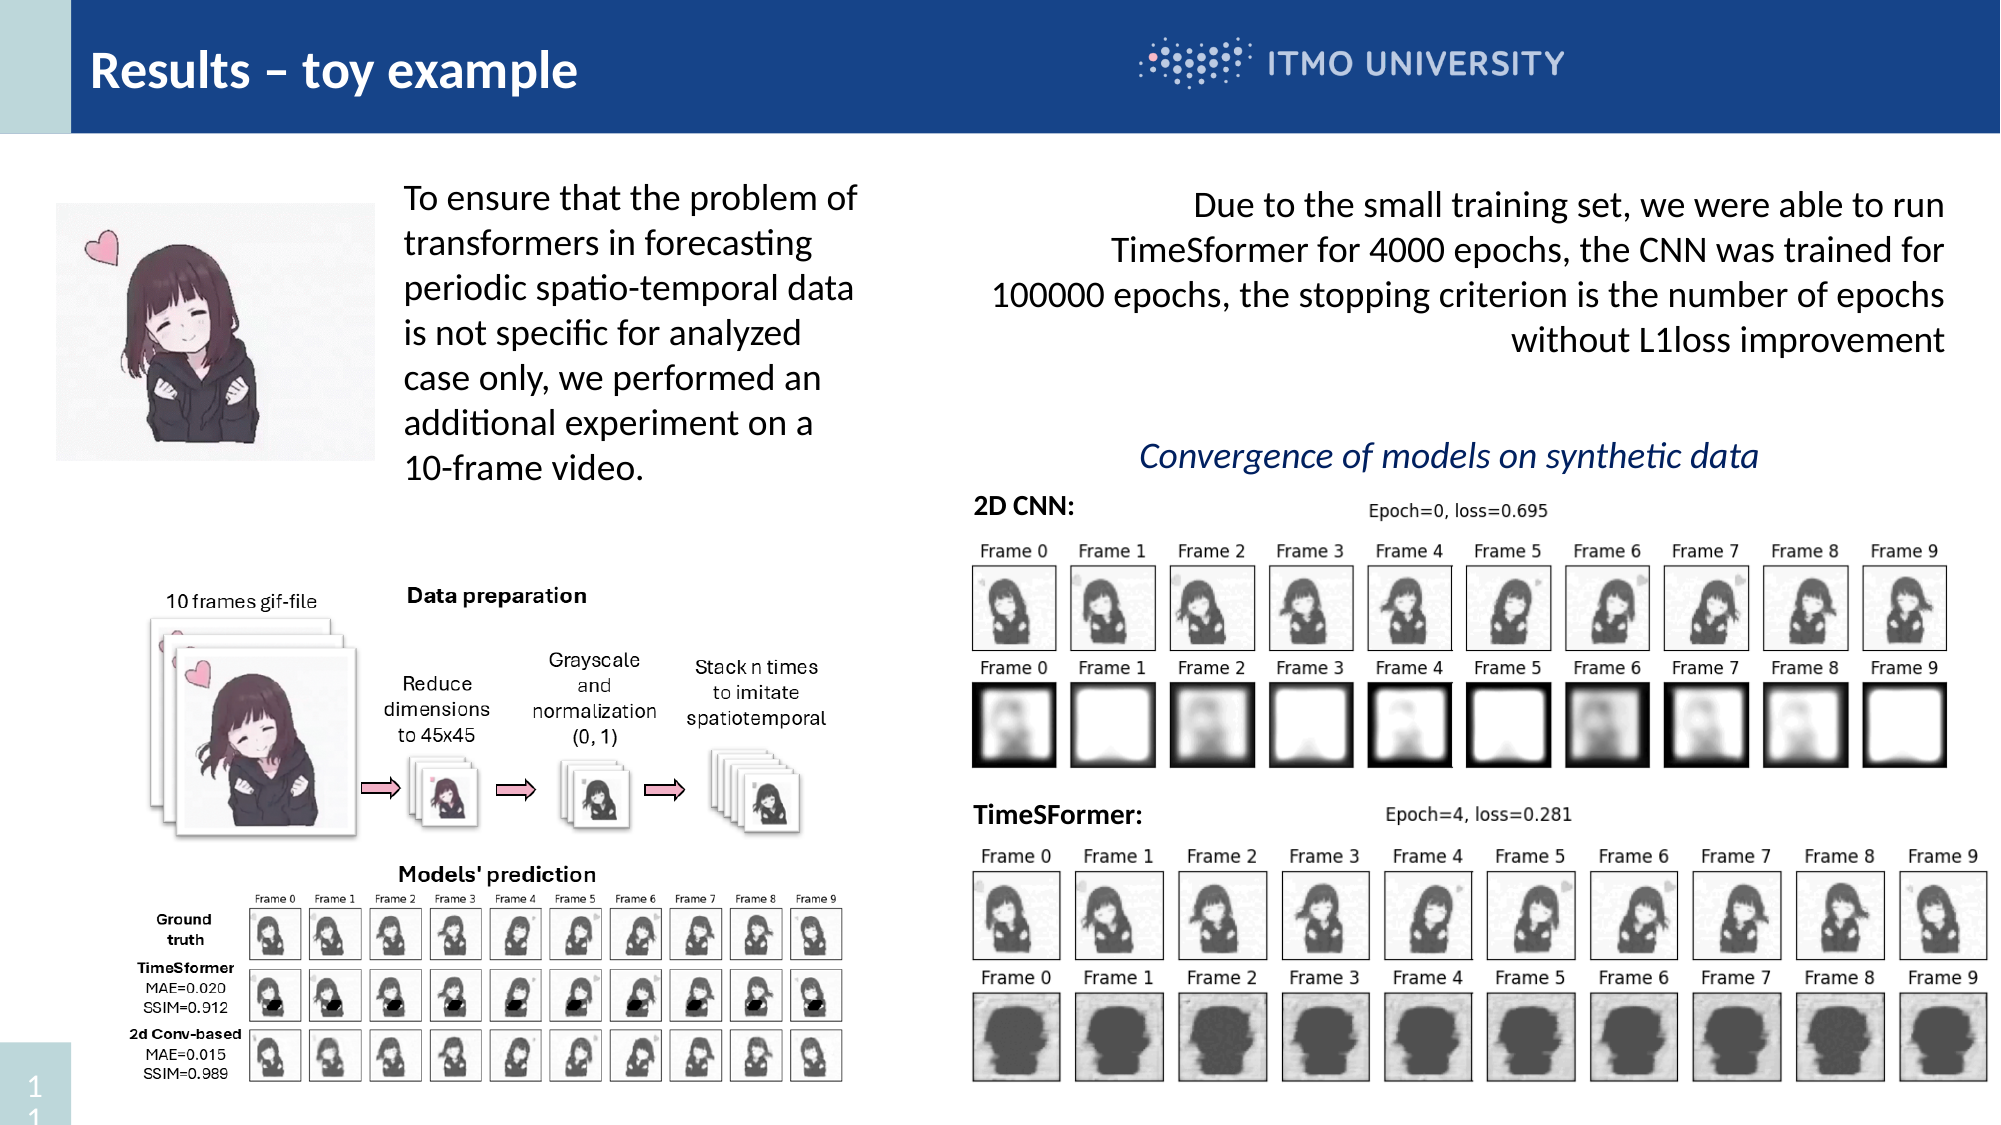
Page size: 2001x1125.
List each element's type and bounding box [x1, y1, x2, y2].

text_box [0, 0, 2000, 1125]
picture [957, 800, 2000, 1114]
picture [957, 497, 1961, 799]
picture [1083, 0, 1619, 132]
picture [56, 203, 375, 461]
picture [120, 562, 850, 1098]
